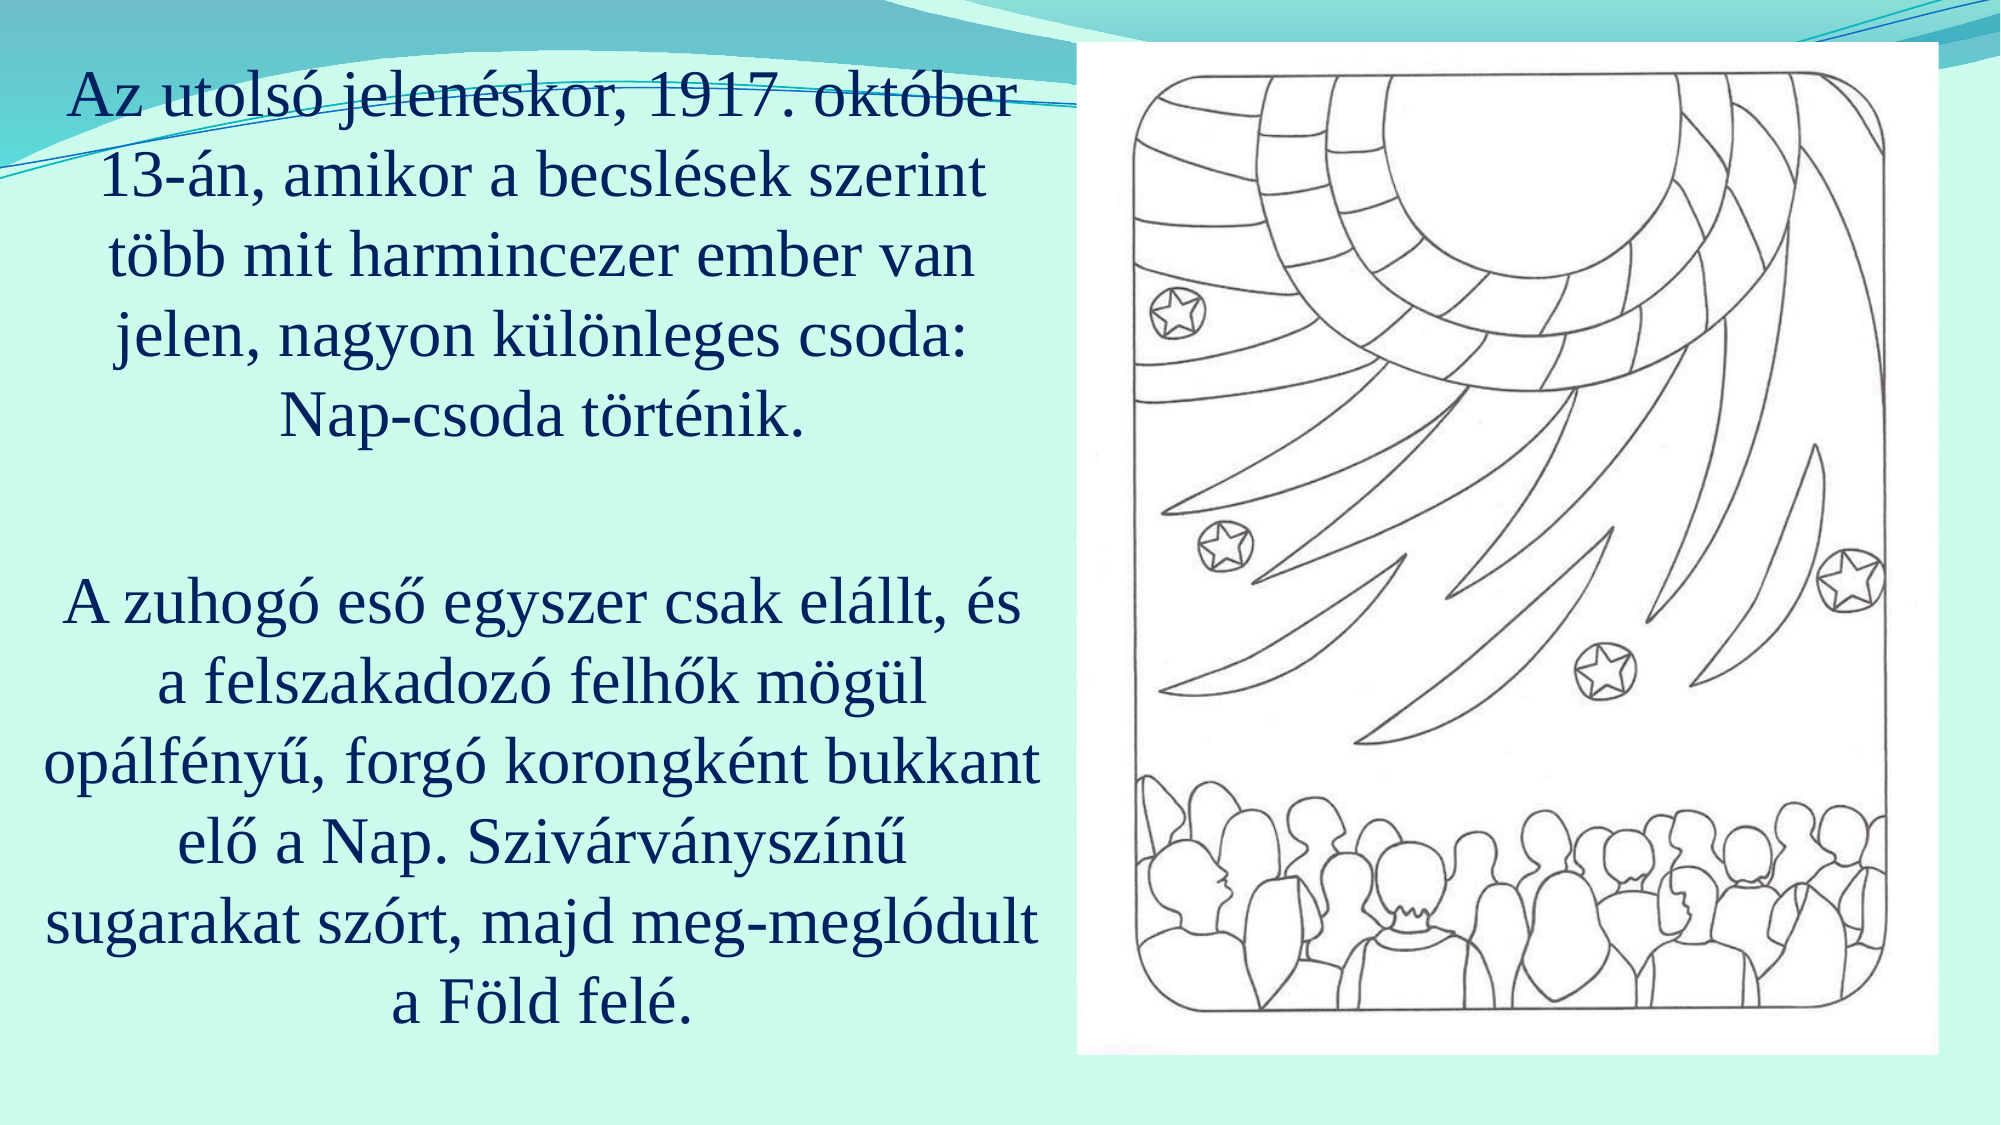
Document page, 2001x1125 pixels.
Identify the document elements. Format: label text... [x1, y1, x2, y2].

list Az utolsó jelenéskor, 1917. október 13-án, amikor a becslések szerint több mit harmincezer ember van jelen, nagyon különleges csoda: Nap-csoda történik. A zuhogó eső egyszer csak elállt, és a felszakadozó felhők mögül opálfényű, forgó korongként bukkant elő a Nap. Szivárványszínű sugarakat szórt, majd meg-meglódult a Föld felé. [27, 42, 1059, 1100]
picture [1076, 42, 1939, 1055]
